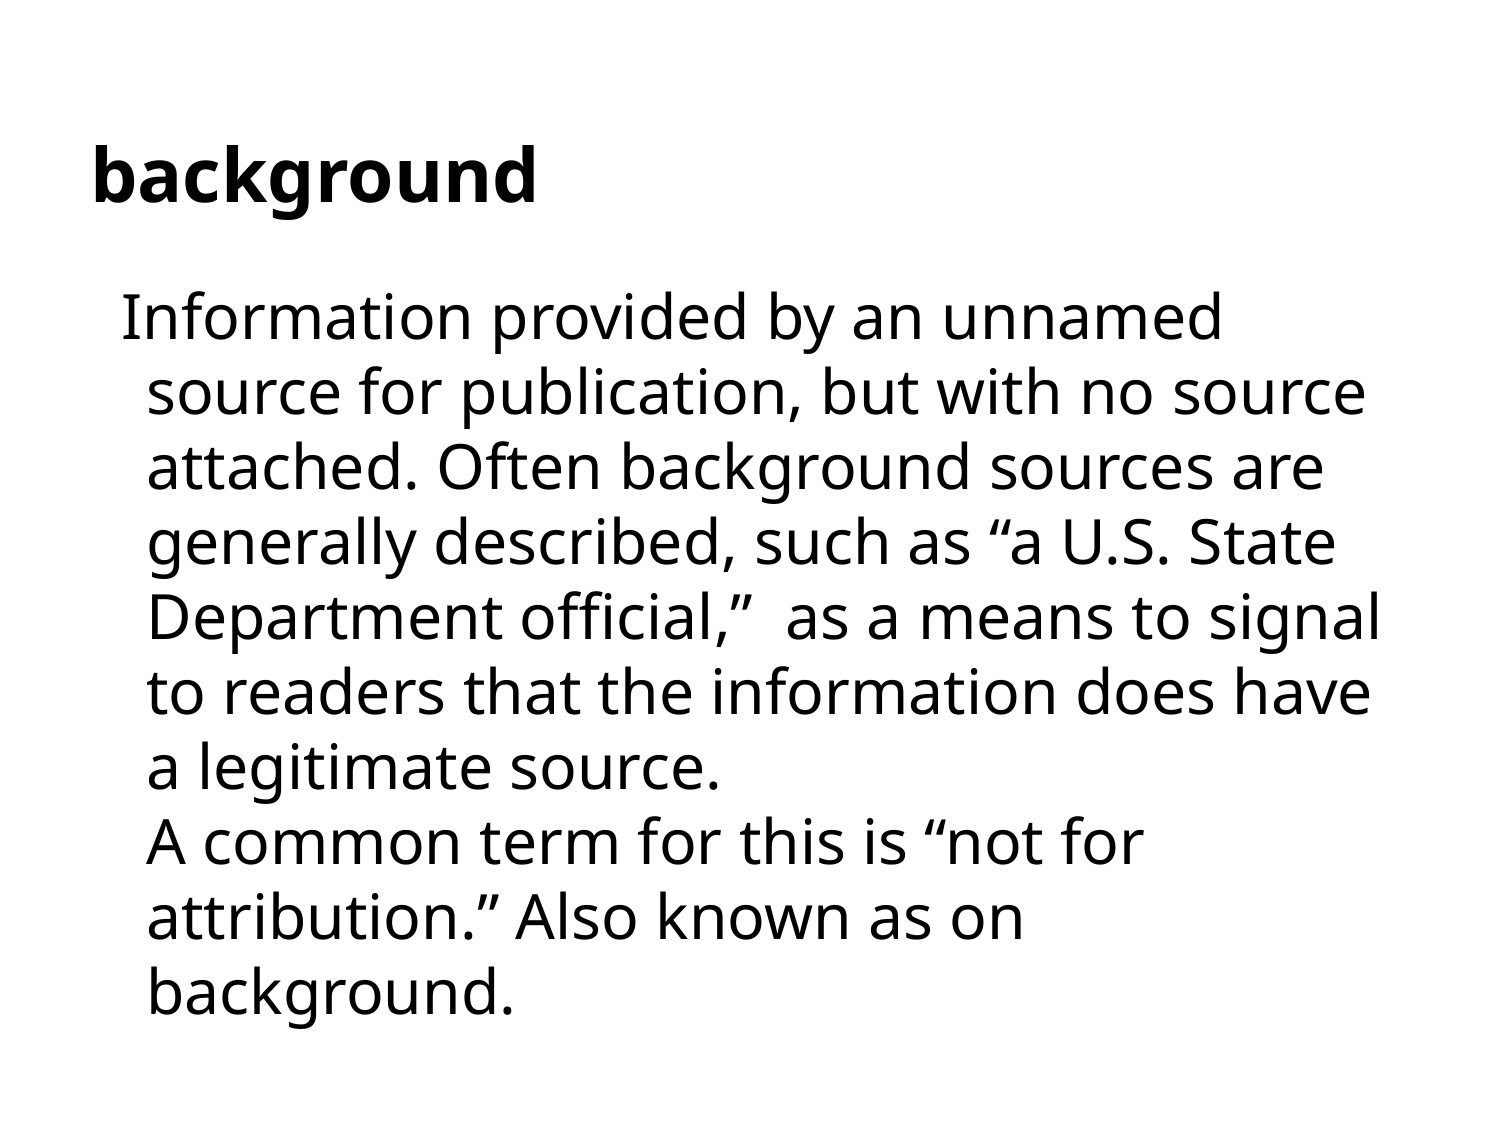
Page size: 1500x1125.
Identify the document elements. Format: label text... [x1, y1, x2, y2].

title background [75, 14, 1425, 233]
list Information provided by an unnamed source for publication, but with no source attached. Often background sources are generally described, such as “a U.S. State Department official,” as a means to signal to readers that the information does have a legitimate source. A common term for this is “not for attribution.” Also known as on background. [75, 262, 1425, 1042]
